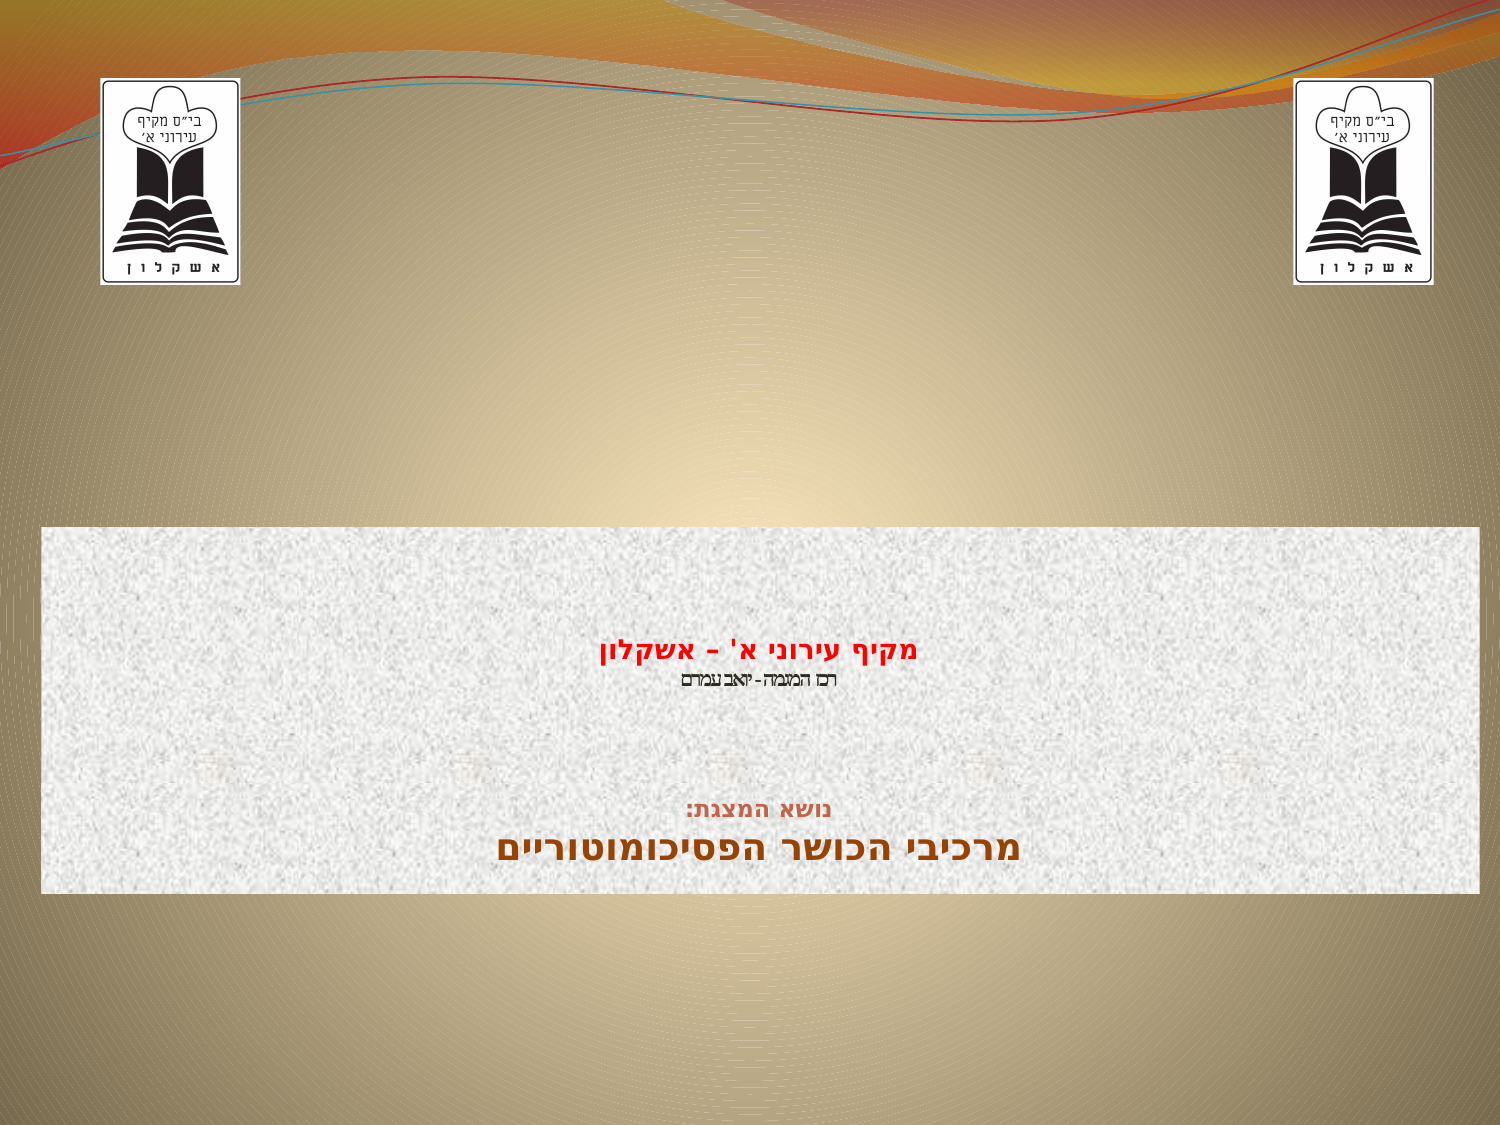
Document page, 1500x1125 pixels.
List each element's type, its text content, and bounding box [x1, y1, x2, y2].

title מקיף עירוני א' – אשקלון רכז המגמה - יואב עמרם נושא המצגת: מרכיבי הכושר הפסיכומוטוריים [41, 527, 1480, 894]
picture [1293, 77, 1434, 285]
picture [100, 77, 241, 285]
